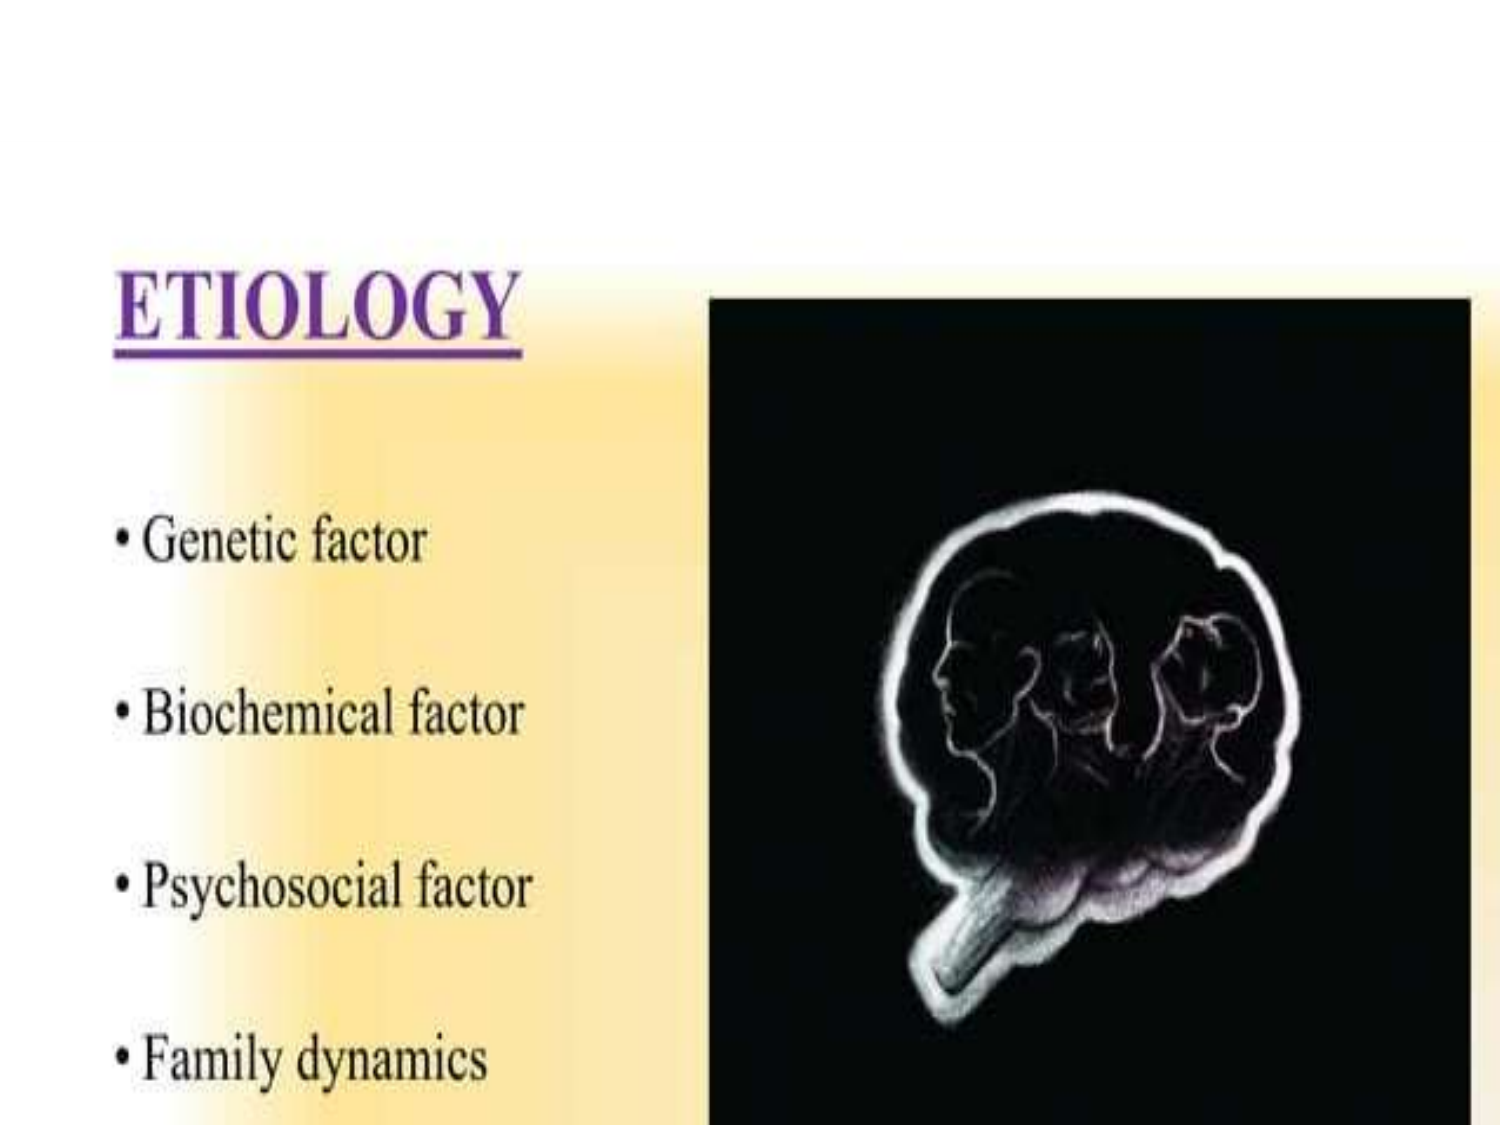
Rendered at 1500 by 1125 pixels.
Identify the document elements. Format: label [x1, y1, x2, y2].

picture [0, 139, 1500, 1125]
